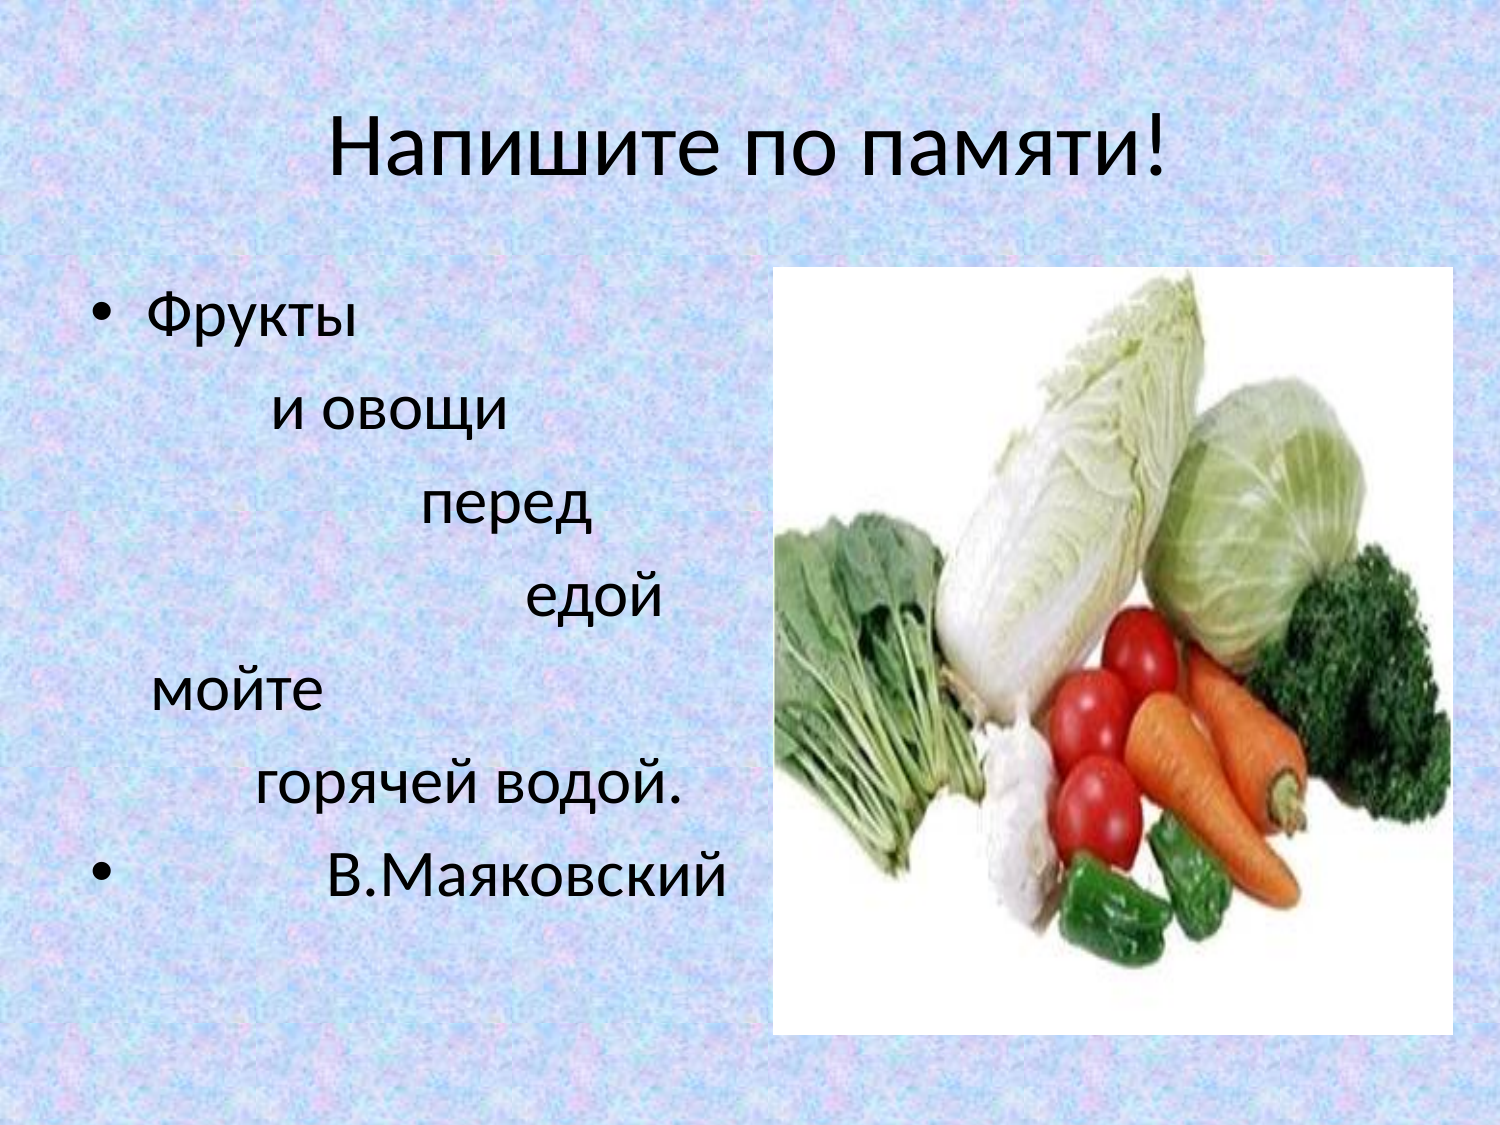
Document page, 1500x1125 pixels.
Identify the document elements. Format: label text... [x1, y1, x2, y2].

title Напишите по памяти! [75, 45, 1425, 233]
picture [0, 0, 1500, 1125]
list Фрукты и овощи перед едой мойте горячей водой. В.Маяковский [75, 262, 1425, 1005]
